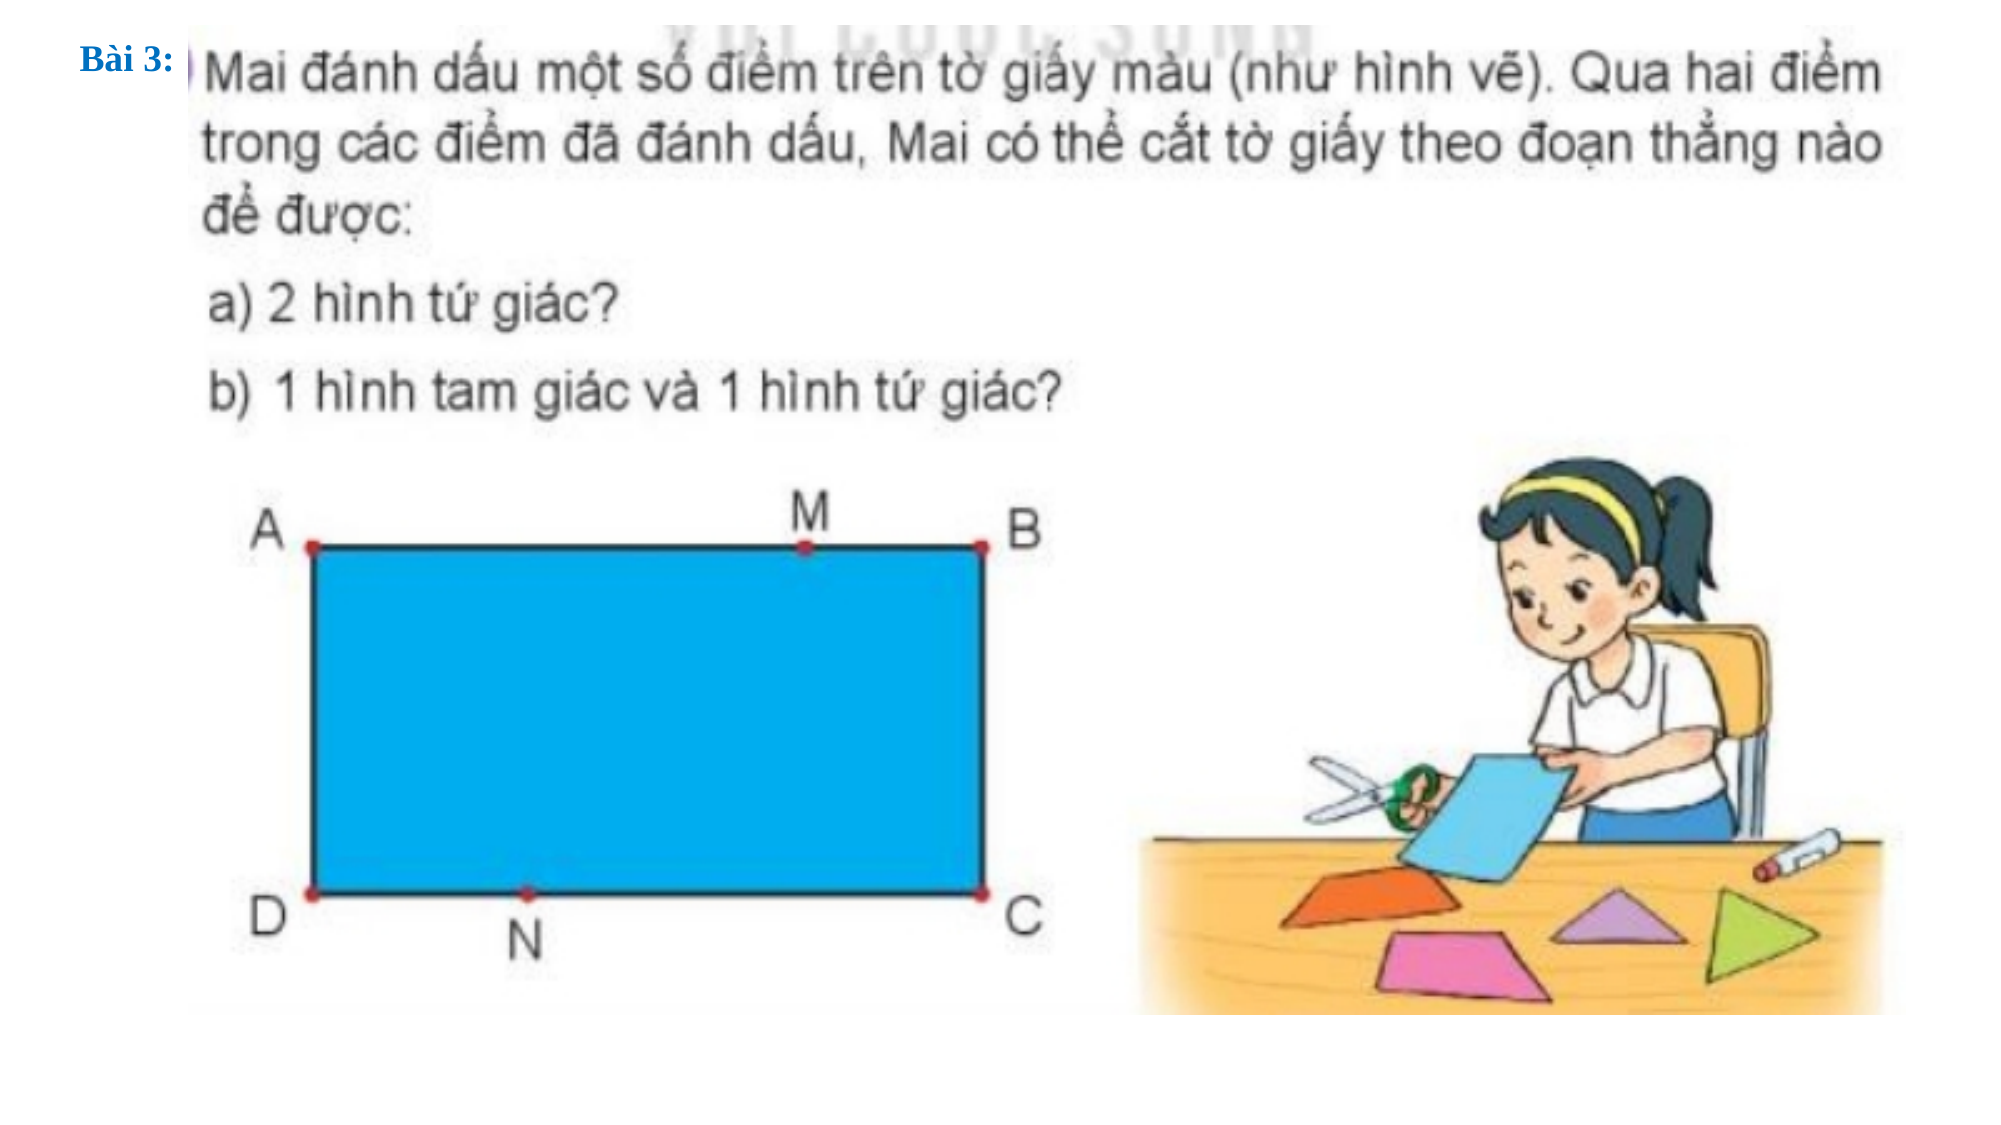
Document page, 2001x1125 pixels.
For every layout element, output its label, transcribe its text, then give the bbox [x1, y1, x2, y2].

picture [188, 25, 1906, 1015]
text_box Bài 3: [15, 0, 239, 113]
